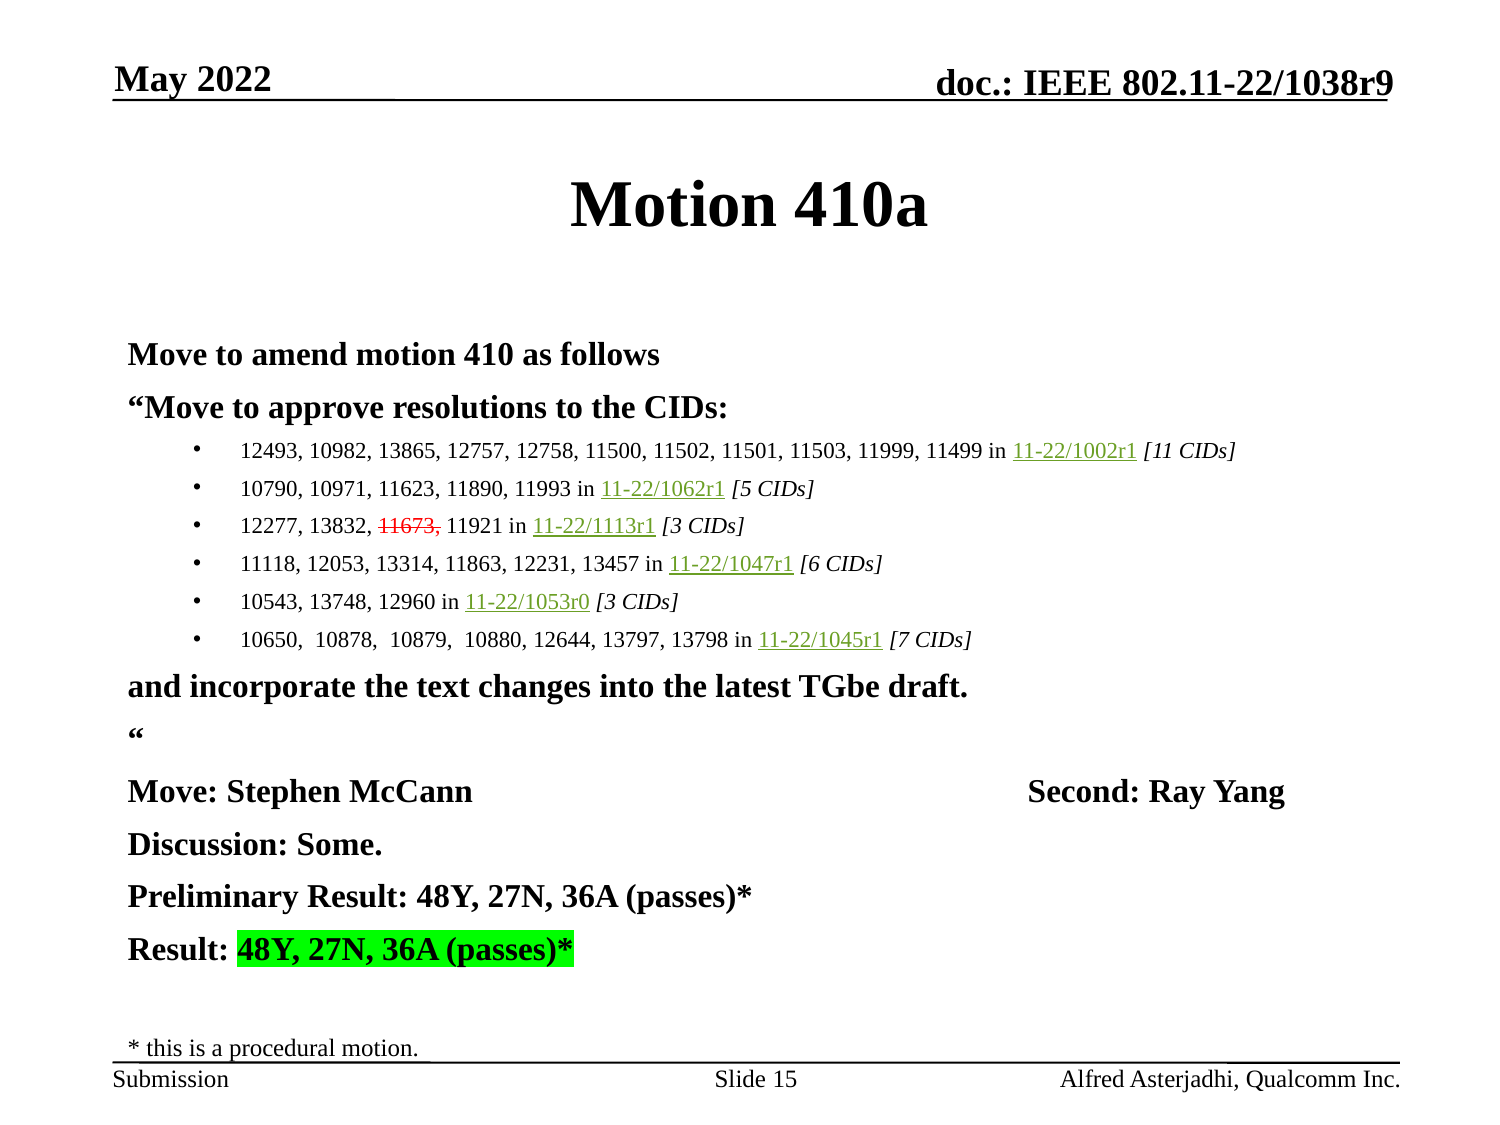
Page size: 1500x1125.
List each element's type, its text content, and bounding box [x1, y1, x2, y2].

slide_number Slide 15 [712, 1061, 800, 1123]
list Move to amend motion 410 as follows “Move to approve resolutions to the CIDs: 12493, 10982, 13865, 12757, 12758, 11500, 11502, 11501, 11503, 11999, 11499 in 11-22/1002r1 [11 CIDs] 10790, 10971, 11623, 11890, 11993 in 11-22/1062r1 [5 CIDs] 12277, 13832, 11673, 11921 in 11-22/1113r1 [3 CIDs] 11118, 12053, 13314, 11863, 12231, 13457 in 11-22/1047r1 [6 CIDs] 10543, 13748, 12960 in 11-22/1053r0 [3 CIDs] 10650, 10878, 10879, 10880, 12644, 13797, 13798 in 11-22/1045r1 [7 CIDs] and incorporate the text changes into the latest TGbe draft. “ Move: Stephen McCann Second: Ray Yang Discussion: Some. Preliminary Result: 48Y, 27N, 36A (passes)* Result: 48Y, 27N, 36A (passes)* * this is a procedural motion. [112, 324, 1388, 1063]
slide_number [114, 54, 423, 100]
title Motion 410a [112, 112, 1388, 288]
footer Alfred Asterjadhi, Qualcomm Inc. [878, 1061, 1402, 1093]
